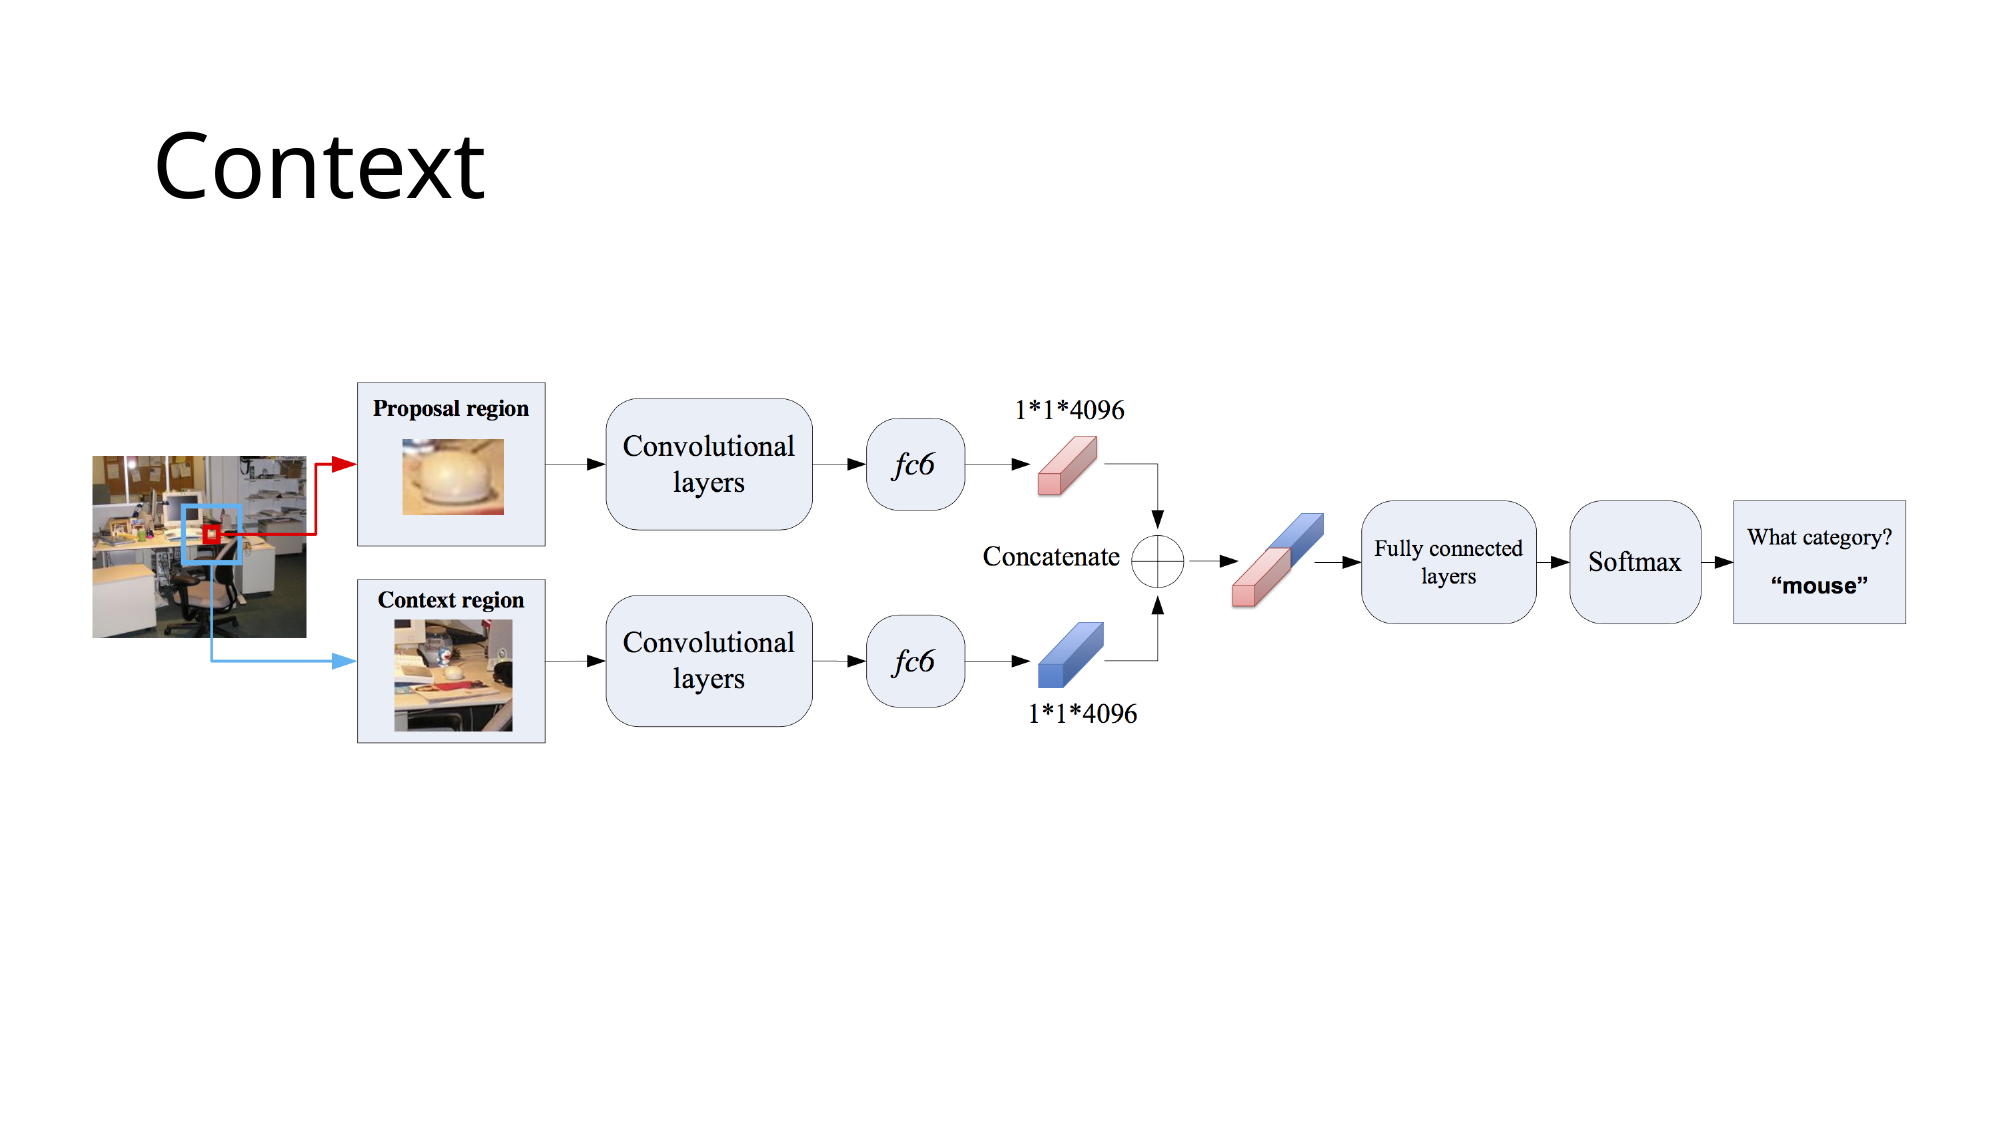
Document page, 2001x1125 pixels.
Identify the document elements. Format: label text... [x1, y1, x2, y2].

title Context [137, 59, 1863, 278]
picture [90, 378, 1910, 744]
